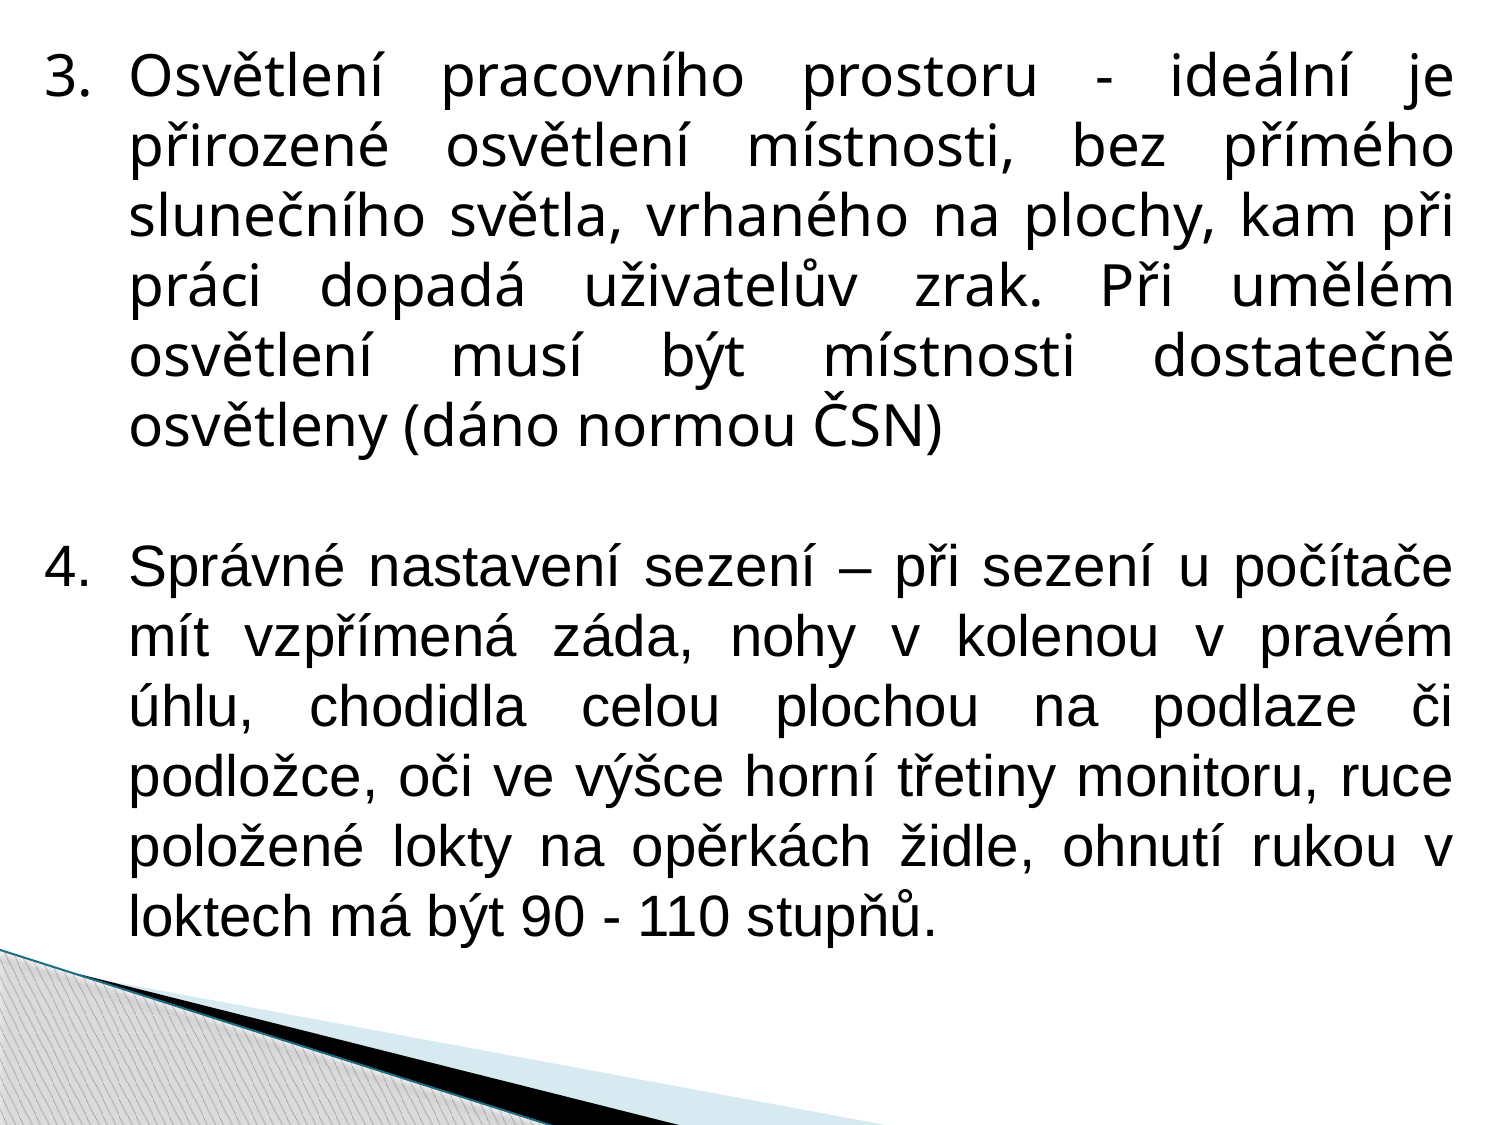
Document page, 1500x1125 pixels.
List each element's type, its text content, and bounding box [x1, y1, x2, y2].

text_box Osvětlení pracovního prostoru - ideální je přirozené osvětlení místnosti, bez přímého slunečního světla, vrhaného na plochy, kam při práci dopadá uživatelův zrak. Při umělém osvětlení musí být místnosti dostatečně osvětleny (dáno normou ČSN) Správné nastavení sezení – při sezení u počítače mít vzpřímená záda, nohy v kolenou v pravém úhlu, chodidla celou plochou na podlaze či podložce, oči ve výšce horní třetiny monitoru, ruce položené lokty na opěrkách židle, ohnutí rukou v loktech má být 90 - 110 stupňů. [29, 30, 1471, 956]
